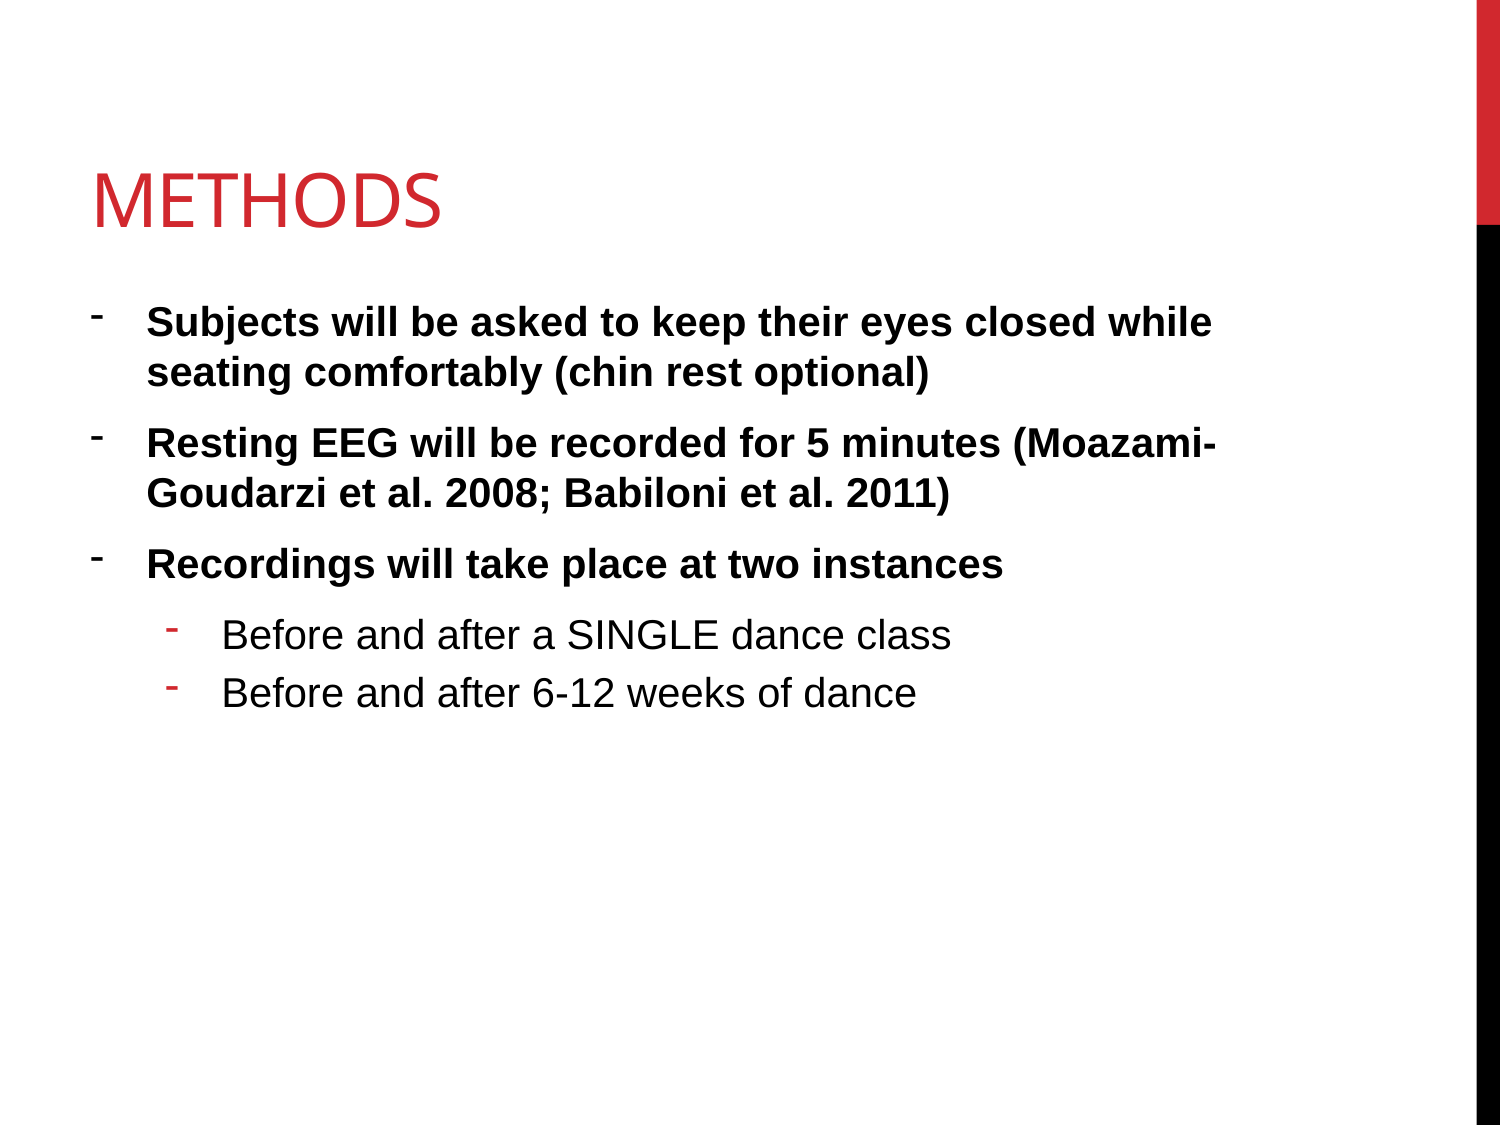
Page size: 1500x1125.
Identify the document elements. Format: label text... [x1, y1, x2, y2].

list Subjects will be asked to keep their eyes closed while seating comfortably (chin rest optional) Resting EEG will be recorded for 5 minutes (Moazami-Goudarzi et al. 2008; Babiloni et al. 2011) Recordings will take place at two instances Before and after a SINGLE dance class Before and after 6-12 weeks of dance [75, 287, 1325, 1005]
title methods [75, 25, 1025, 250]
